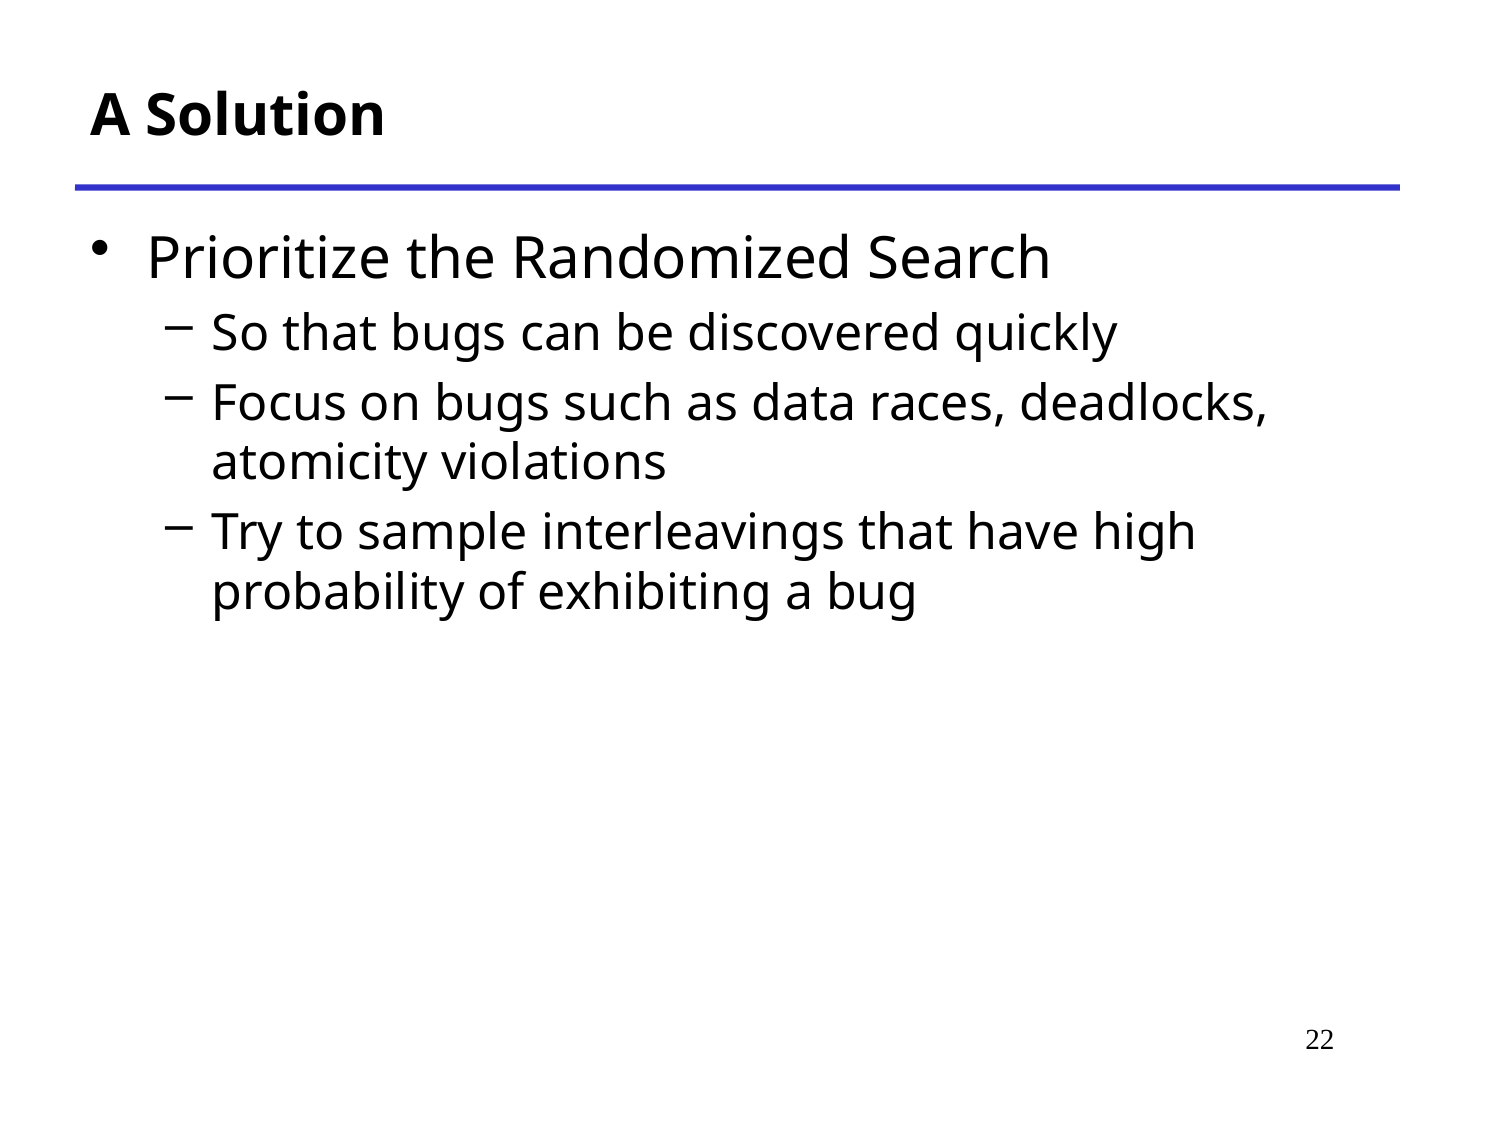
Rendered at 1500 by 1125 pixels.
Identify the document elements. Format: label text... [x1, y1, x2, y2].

list Prioritize the Randomized Search So that bugs can be discovered quickly Focus on bugs such as data races, deadlocks, atomicity violations Try to sample interleavings that have high probability of exhibiting a bug [74, 212, 1438, 988]
slide_number 22 [1037, 1012, 1351, 1088]
title A Solution [74, 49, 1401, 176]
